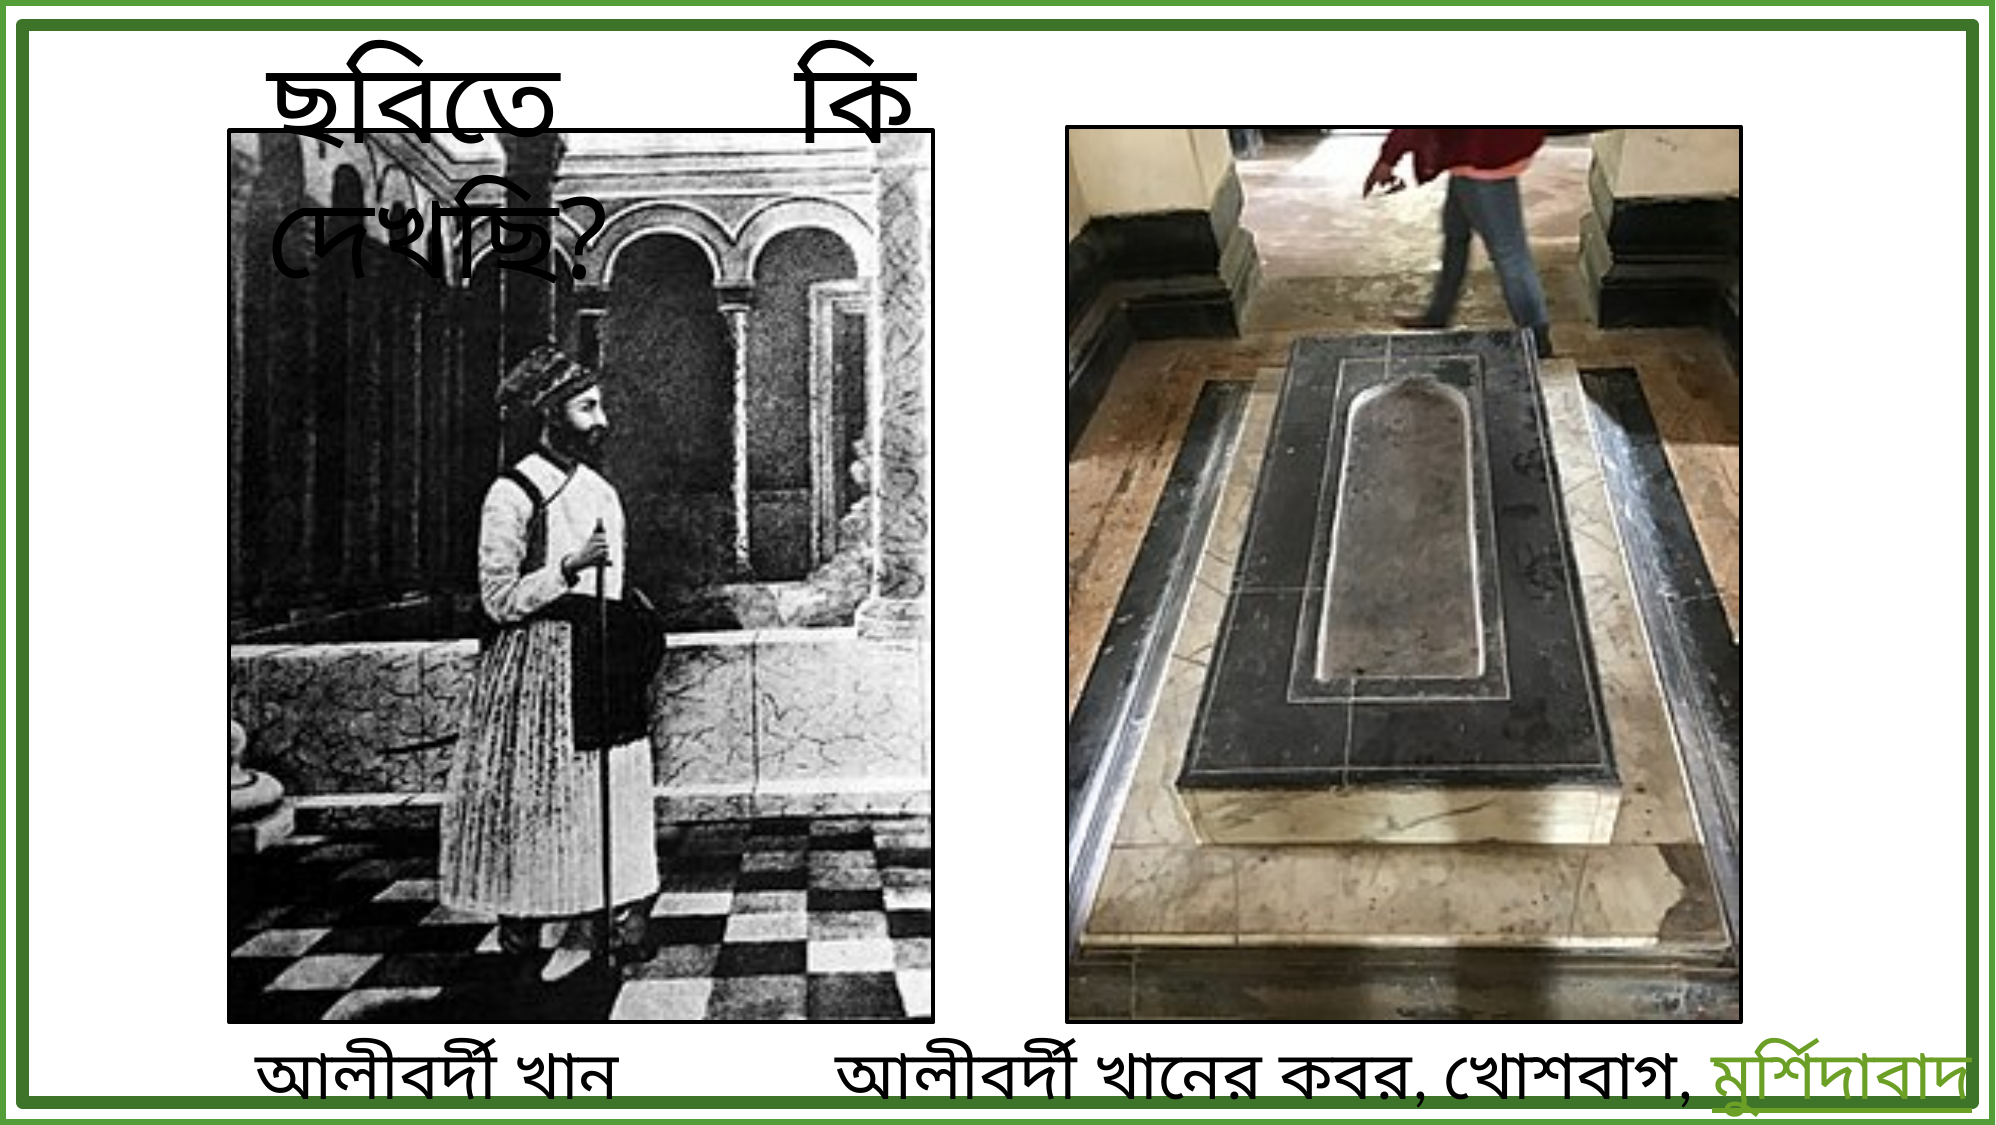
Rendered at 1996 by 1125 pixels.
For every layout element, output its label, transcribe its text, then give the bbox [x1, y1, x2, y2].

text_box আলীবর্দী খান [241, 1029, 652, 1120]
picture [231, 132, 932, 1021]
picture [1069, 128, 1739, 1021]
text_box আলীবর্দী খানের কবর, খোশবাগ, মুর্শিদাবাদ [820, 1025, 1987, 1125]
text_box ছবিতে কি দেখছি? [252, 23, 932, 132]
